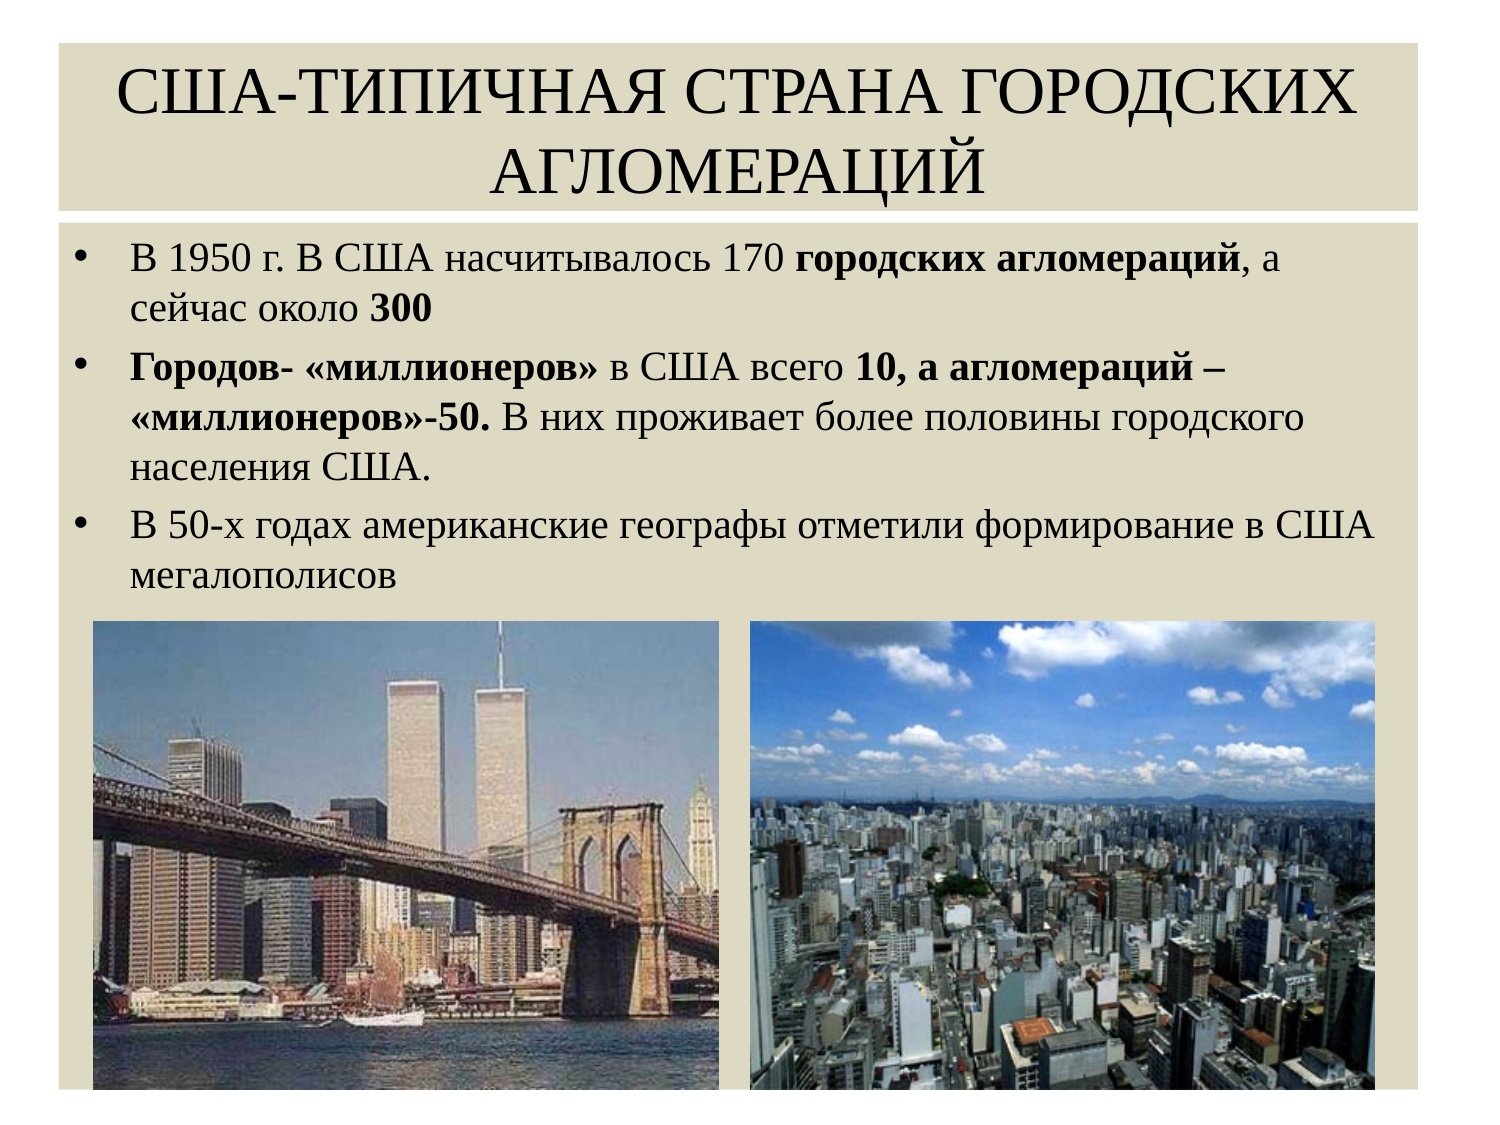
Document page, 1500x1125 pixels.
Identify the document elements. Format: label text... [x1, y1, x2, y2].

list В 1950 г. В США насчитывалось 170 городских агломераций, а сейчас около 300 Городов- «миллионеров» в США всего 10, а агломераций – «миллионеров»-50. В них проживает более половины городского населения США. В 50-х годах американские географы отметили формирование в США мегалополисов [58, 222, 1418, 1090]
title США-ТИПИЧНАЯ СТРАНА ГОРОДСКИХ АГЛОМЕРАЦИЙ [58, 42, 1418, 211]
slide_number 18 [1074, 1042, 1425, 1103]
picture [749, 620, 1376, 1091]
picture [93, 620, 719, 1091]
